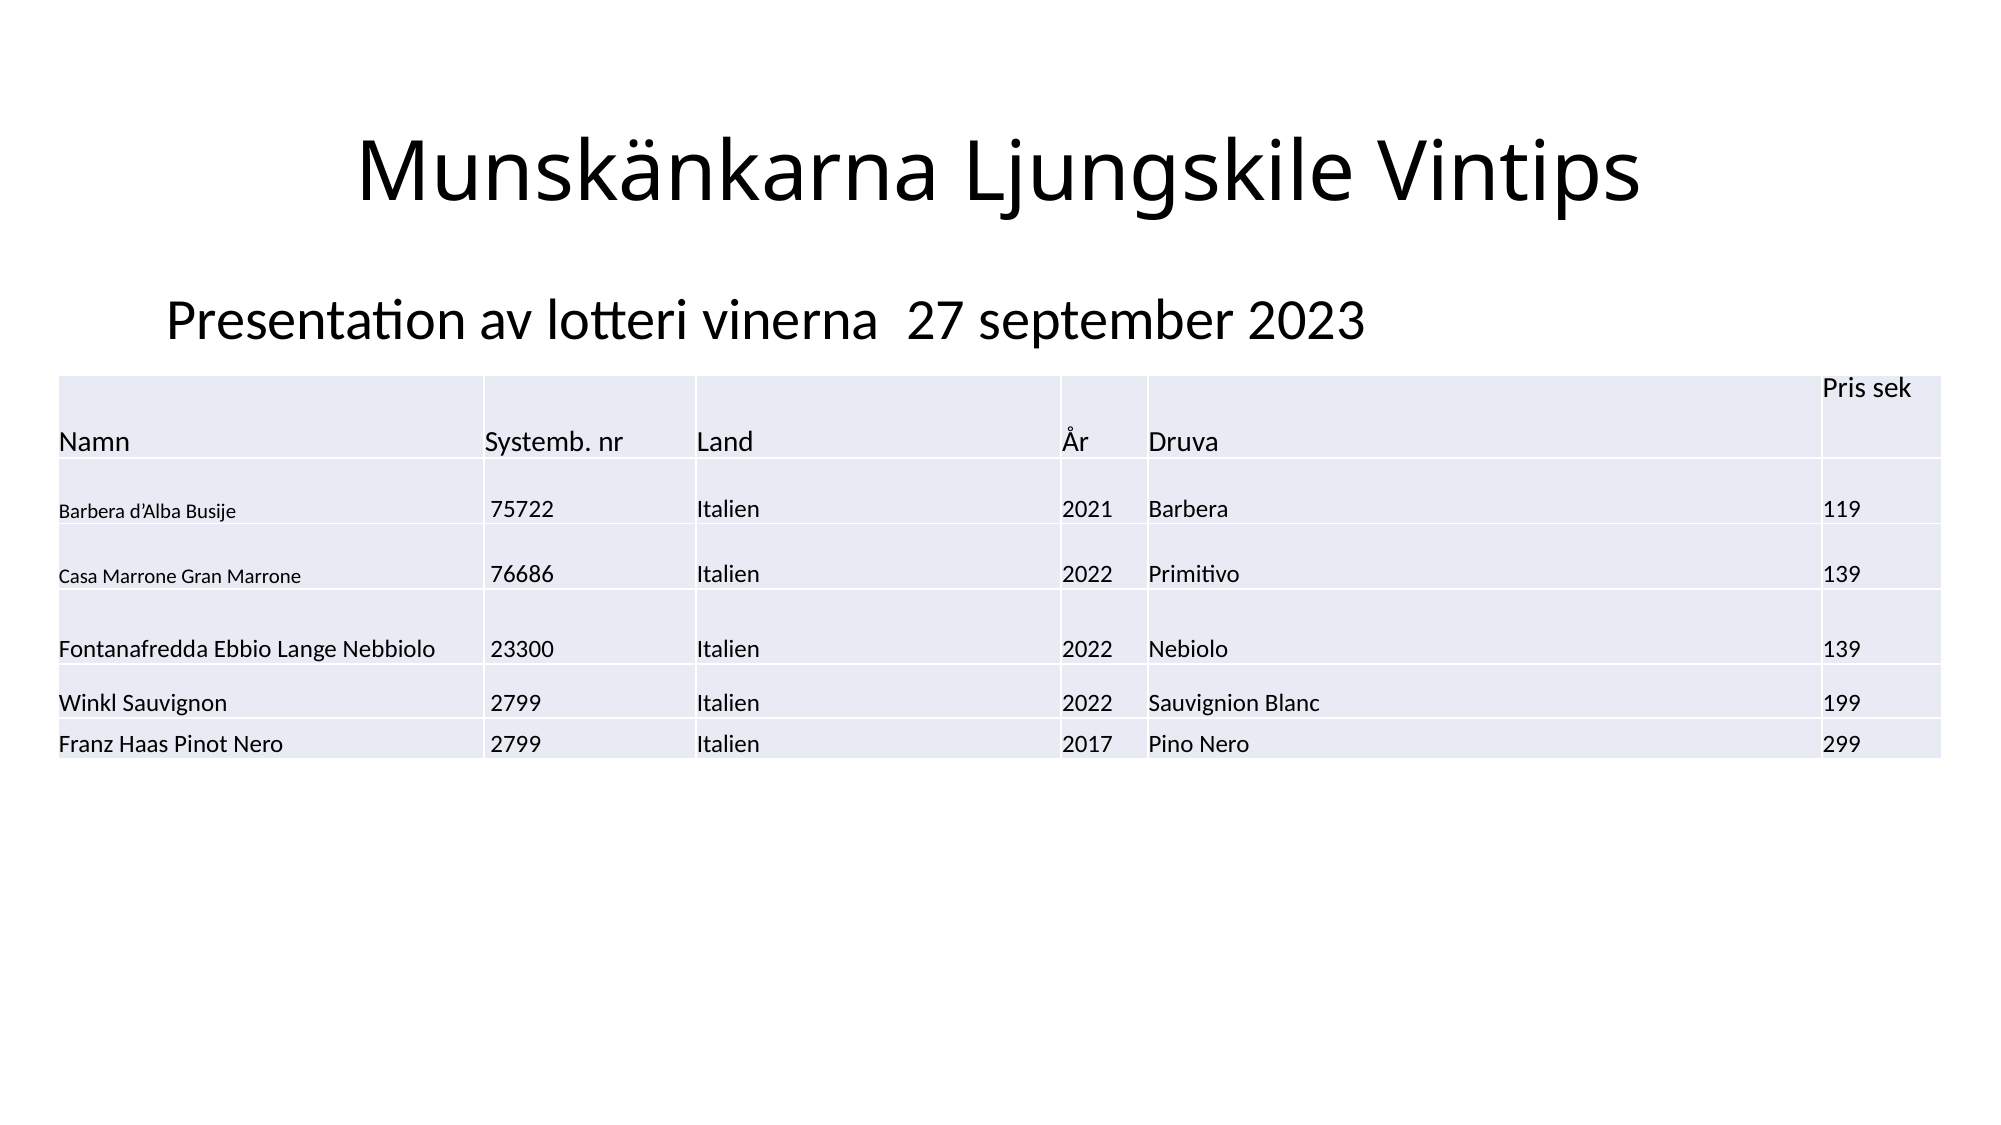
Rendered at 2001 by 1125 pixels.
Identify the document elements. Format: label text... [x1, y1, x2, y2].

table_cell 139 [1823, 524, 1941, 588]
table_cell Italien [697, 459, 1060, 523]
table_cell 199 [1823, 665, 1941, 717]
table_cell Sauvignion Blanc [1149, 665, 1821, 717]
table_cell Casa Marrone Gran Marrone [59, 524, 483, 588]
table_header Druva [1149, 376, 1821, 457]
title Munskänkarna Ljungskile Vintips [137, 64, 1863, 283]
table_cell 119 [1823, 459, 1941, 523]
table_header Land [697, 376, 1060, 457]
table_cell 76686 [485, 524, 695, 588]
table_cell 23300 [485, 590, 695, 663]
table_cell 2022 [1062, 524, 1147, 588]
table_cell Winkl Sauvignon [59, 665, 483, 717]
table_cell Barbera d’Alba Busije [59, 459, 483, 523]
table_cell 2017 [1062, 719, 1147, 758]
table_header Systemb. nr [485, 376, 695, 457]
table_cell Italien [697, 719, 1060, 758]
list Presentation av lotteri vinerna 27 september 2023 [151, 282, 1863, 374]
table_cell 2022 [1062, 590, 1147, 663]
table_cell 299 [1823, 719, 1941, 758]
table_cell Fontanafredda Ebbio Lange Nebbiolo [59, 590, 483, 663]
table_cell Pino Nero [1149, 719, 1821, 758]
table_cell 139 [1823, 590, 1941, 663]
table_cell 2022 [1062, 665, 1147, 717]
table_cell 2021 [1062, 459, 1147, 523]
table_cell Italien [697, 524, 1060, 588]
table_cell 75722 [485, 459, 695, 523]
table_cell Nebiolo [1149, 590, 1821, 663]
table_header Namn [59, 376, 483, 457]
table_cell 2799 [485, 665, 695, 717]
table_header År [1062, 376, 1147, 457]
table_cell 2799 [485, 719, 695, 758]
table_cell Italien [697, 665, 1060, 717]
table_cell Barbera [1149, 459, 1821, 523]
table_cell Italien [697, 590, 1060, 663]
table_header Pris sek [1823, 376, 1941, 457]
table_cell Franz Haas Pinot Nero [59, 719, 483, 758]
table_cell Primitivo [1149, 524, 1821, 588]
